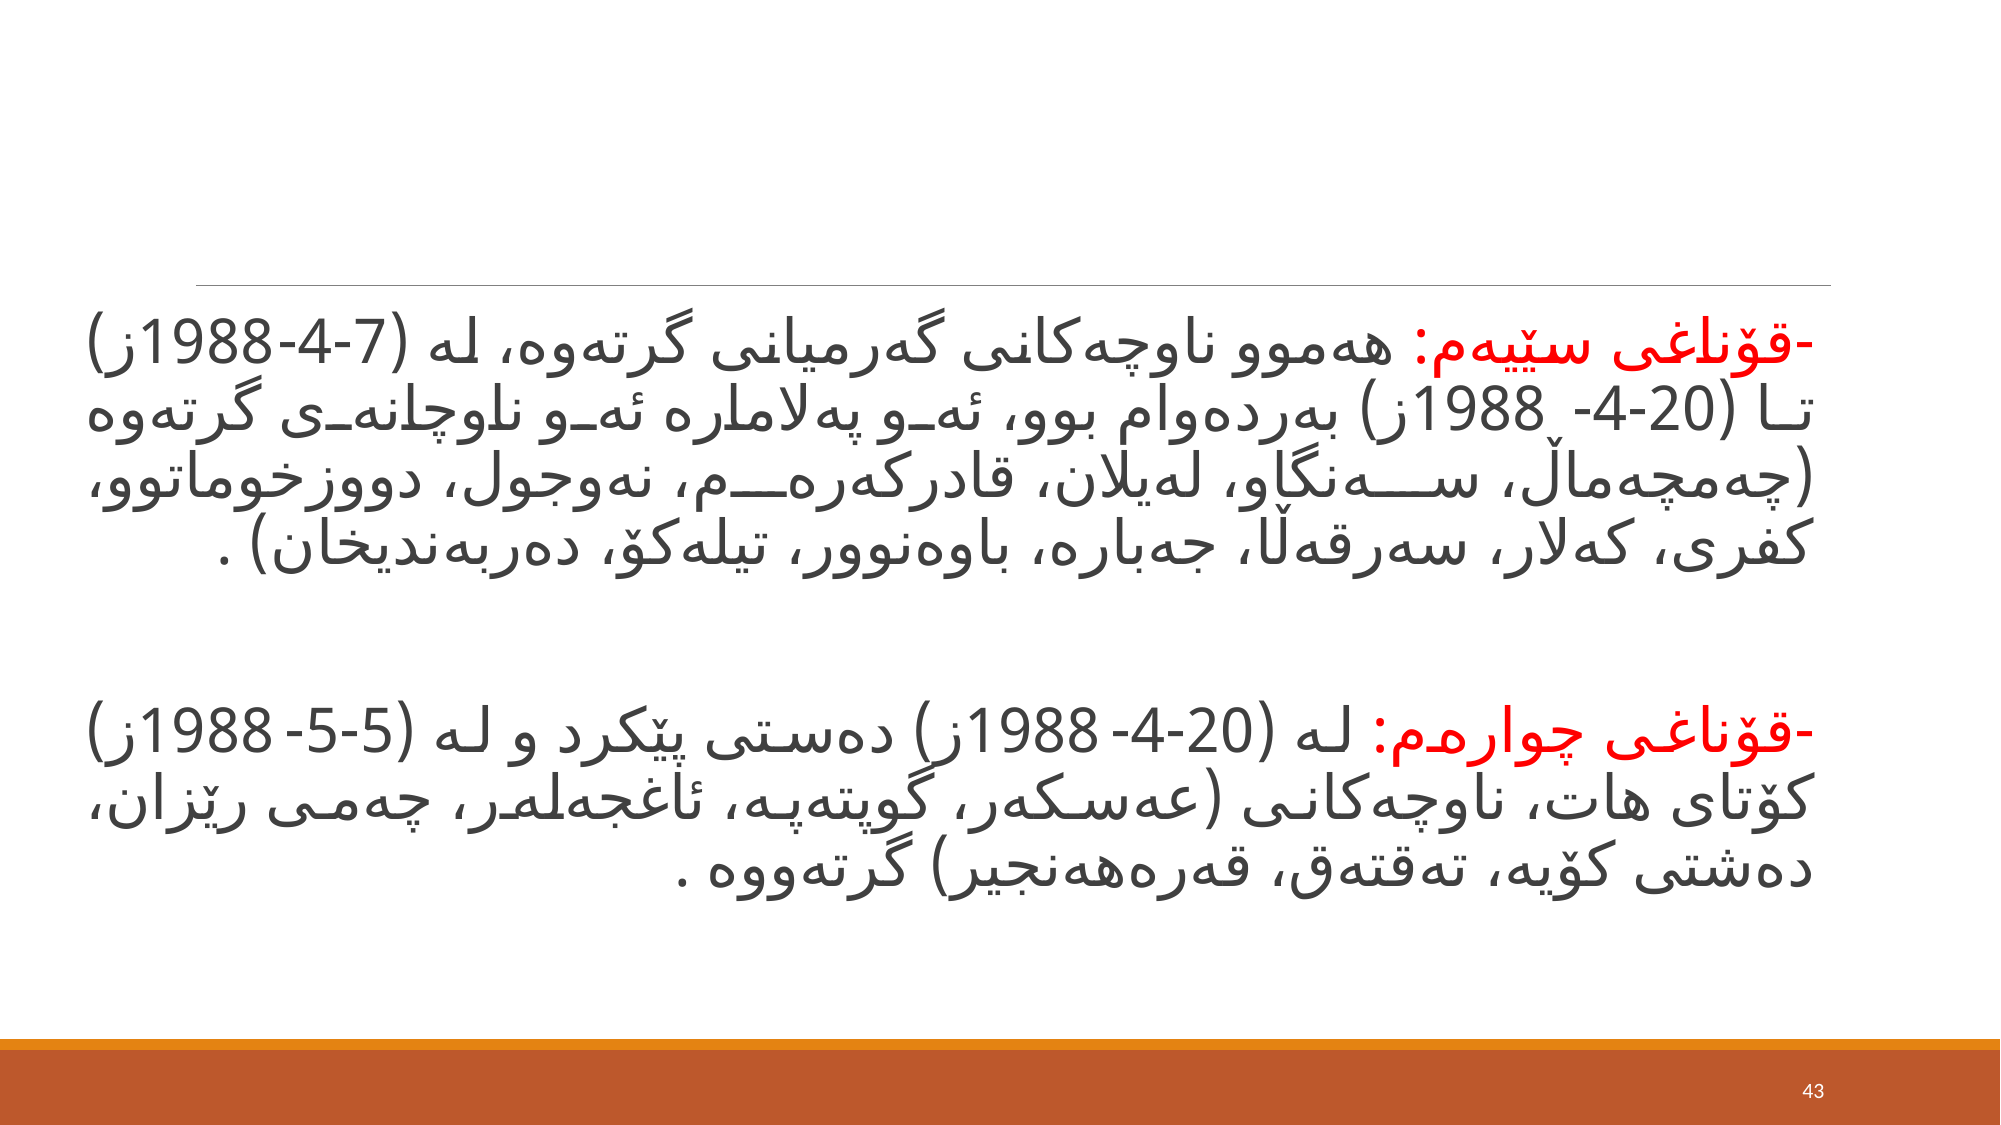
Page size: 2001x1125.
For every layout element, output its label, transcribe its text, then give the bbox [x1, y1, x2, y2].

list -قۆناغی سێیەم: هەموو ناوچەكانی گەرمیانی گرتەوە، لە (7-4-1988ز) تا (20-4-1988ز) بەردەوام بوو، ئەو پەلامارە ئەو ناوچانەی گرتەوە (چەمچەماڵ، سەنگاو، لەیلان، قادركەرەم، نەوجول، دووزخوماتوو، كفری، كەلار، سەرقەڵا، جەبارە، باوەنوور، تیلەكۆ، دەربەندیخان) . -قۆناغی چوارەم: لە (20-4-1988ز) دەستی پێكرد و لە (5-5-1988ز) كۆتای هات، ناوچەكانی (عەسكەر، گوپتەپە، ئاغجەلەر، چەمی رێزان، دەشتی كۆیە، تەقتەق، قەرەهەنجیر) گرتەووە . [85, 302, 1830, 963]
slide_number 43 [1624, 1059, 1840, 1120]
